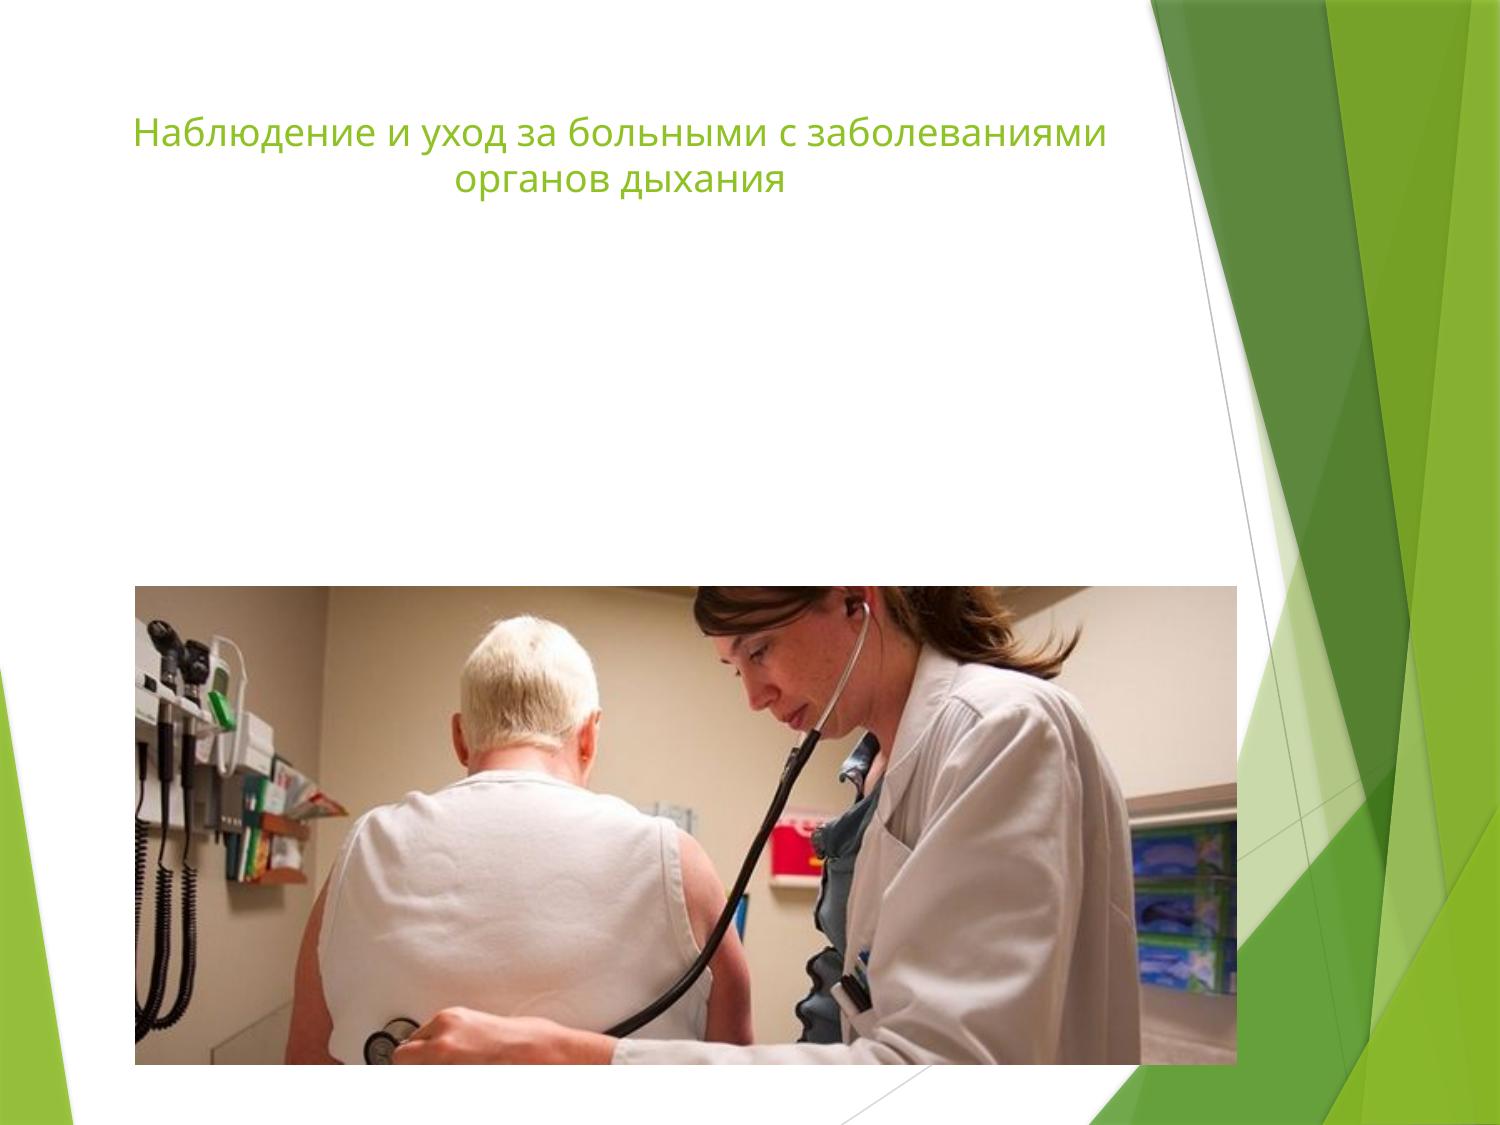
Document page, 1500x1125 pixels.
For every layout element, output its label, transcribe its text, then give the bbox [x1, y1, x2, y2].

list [135, 585, 1237, 1066]
title Наблюдение и уход за больными с заболеваниями органов дыхания [99, 99, 1142, 317]
